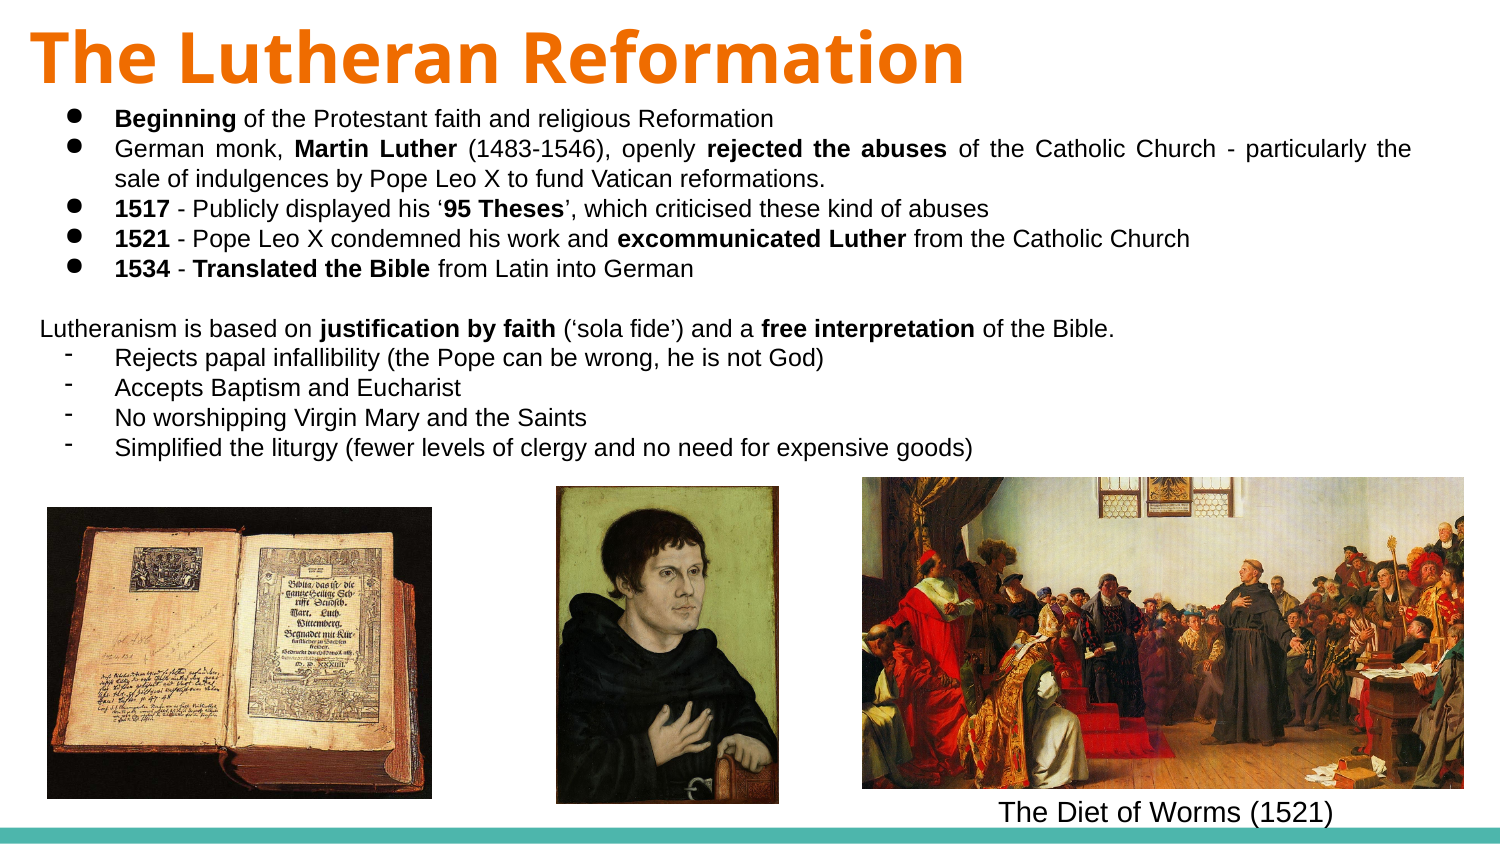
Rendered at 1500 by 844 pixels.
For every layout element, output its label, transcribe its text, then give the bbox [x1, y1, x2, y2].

picture [862, 476, 1465, 789]
picture [556, 486, 779, 804]
picture [47, 507, 433, 800]
title The Lutheran Reformation [14, 0, 1412, 114]
text_box Beginning of the Protestant faith and religious Reformation German monk, Martin Luther (1483-1546), openly rejected the abuses of the Catholic Church - particularly the sale of indulgences by Pope Leo X to fund Vatican reformations. 1517 - Publicly displayed his ‘95 Theses’, which criticised these kind of abuses 1521 - Pope Leo X condemned his work and excommunicated Luther from the Catholic Church 1534 - Translated the Bible from Latin into German Lutheranism is based on justification by faith (‘sola fide’) and a free interpretation of the Bible. Rejects papal infallibility (the Pope can be wrong, he is not God) Accepts Baptism and Eucharist No worshipping Virgin Mary and the Saints Simplified the liturgy (fewer levels of clergy and no need for expensive goods) [24, 87, 1428, 653]
text_box The Diet of Worms (1521) [983, 797, 1457, 819]
